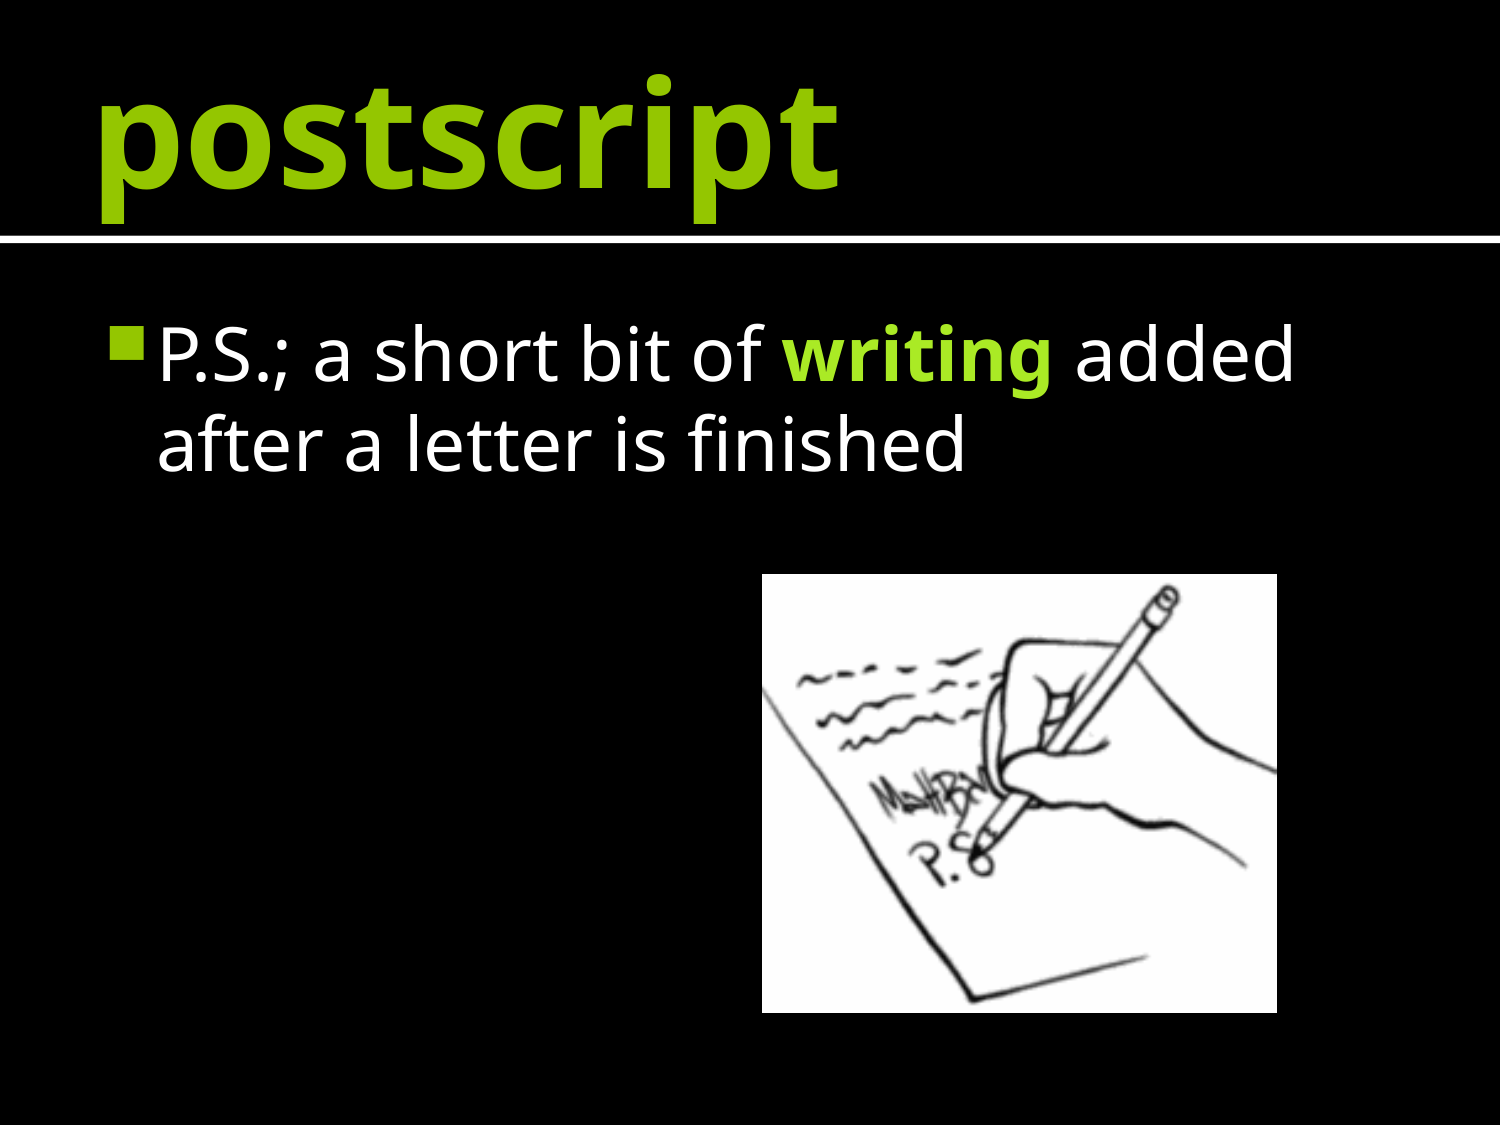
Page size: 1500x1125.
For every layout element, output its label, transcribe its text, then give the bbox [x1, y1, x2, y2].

list P.S.; a short bit of writing added after a letter is finished [75, 291, 1425, 1050]
title postscript [75, 25, 1425, 231]
picture [762, 574, 1277, 1013]
